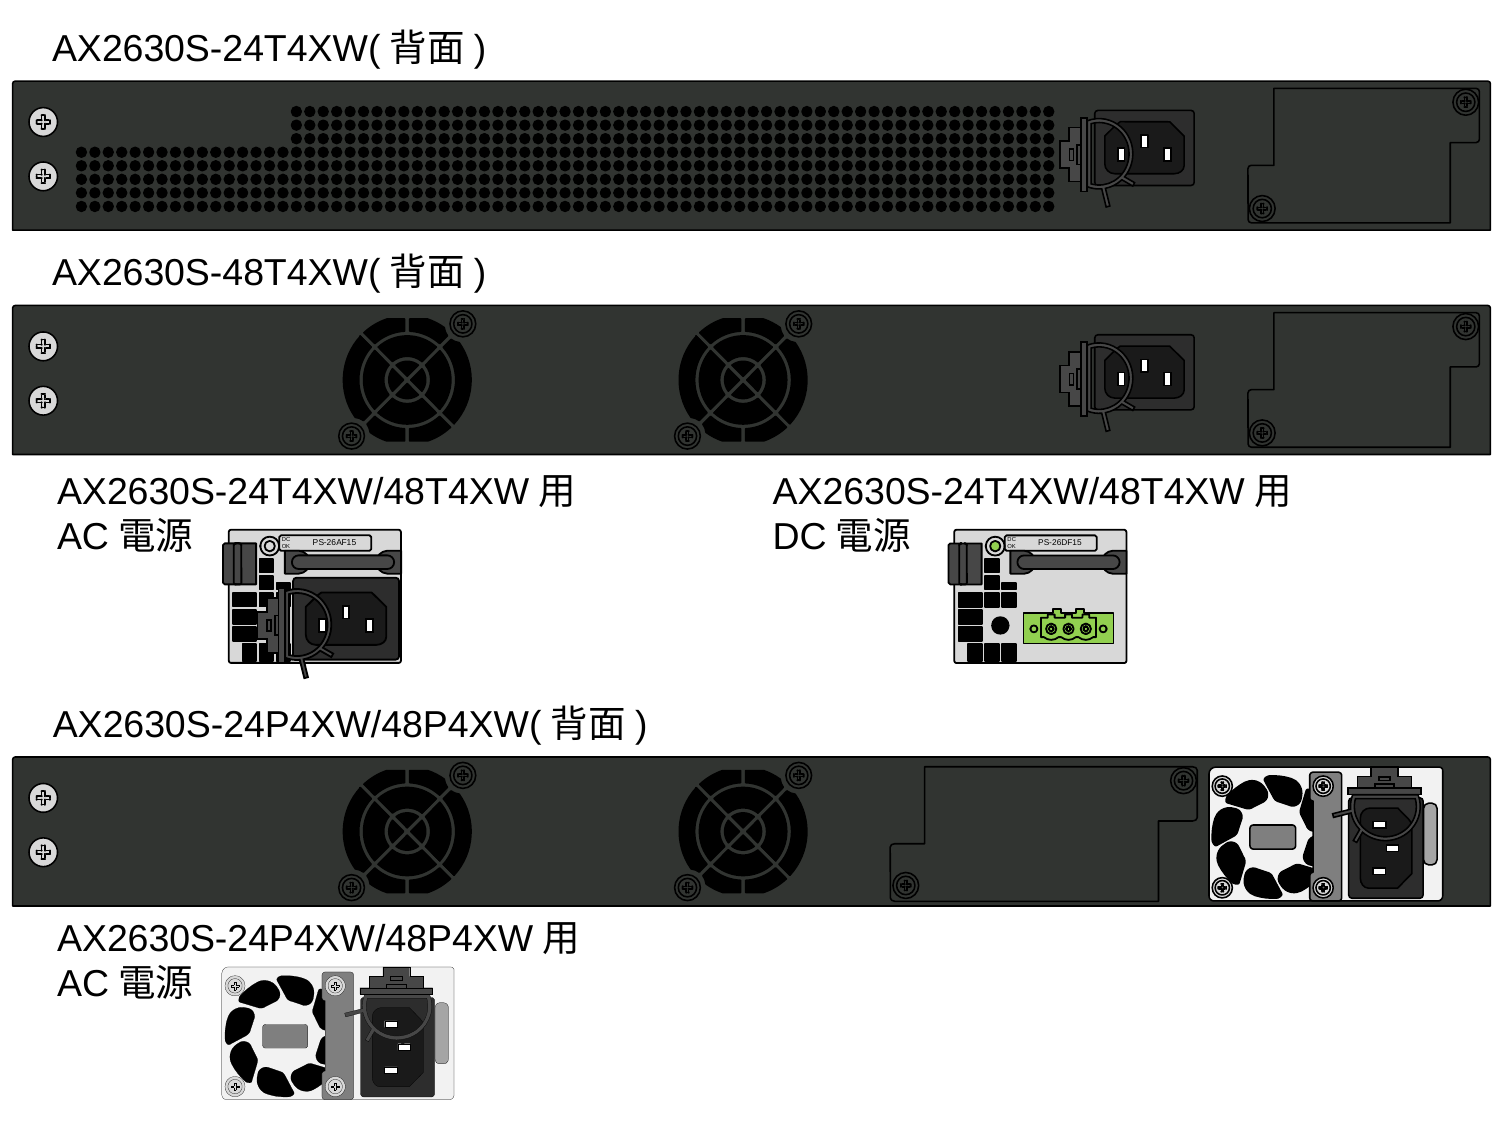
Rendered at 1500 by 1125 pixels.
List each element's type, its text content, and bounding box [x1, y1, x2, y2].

text_box AX2630S-24P4XW/48P4XW用 AC電源 [42, 916, 595, 1011]
text_box AX2630S-24T4XW/48T4XW用 DC電源 [758, 465, 1307, 565]
picture [943, 524, 1129, 665]
text_box AX2630S-24T4XW/48T4XW用 AC電源 [42, 465, 591, 565]
picture [218, 963, 458, 1104]
picture [8, 76, 1492, 232]
text_box AX2630S-24P4XW/48P4XW(背面) [38, 692, 663, 751]
text_box AX2630S-48T4XW(背面) [37, 240, 502, 299]
picture [8, 752, 1492, 908]
text_box AX2630S-24T4XW(背面) [37, 16, 502, 75]
picture [8, 301, 1492, 457]
picture [218, 524, 403, 681]
